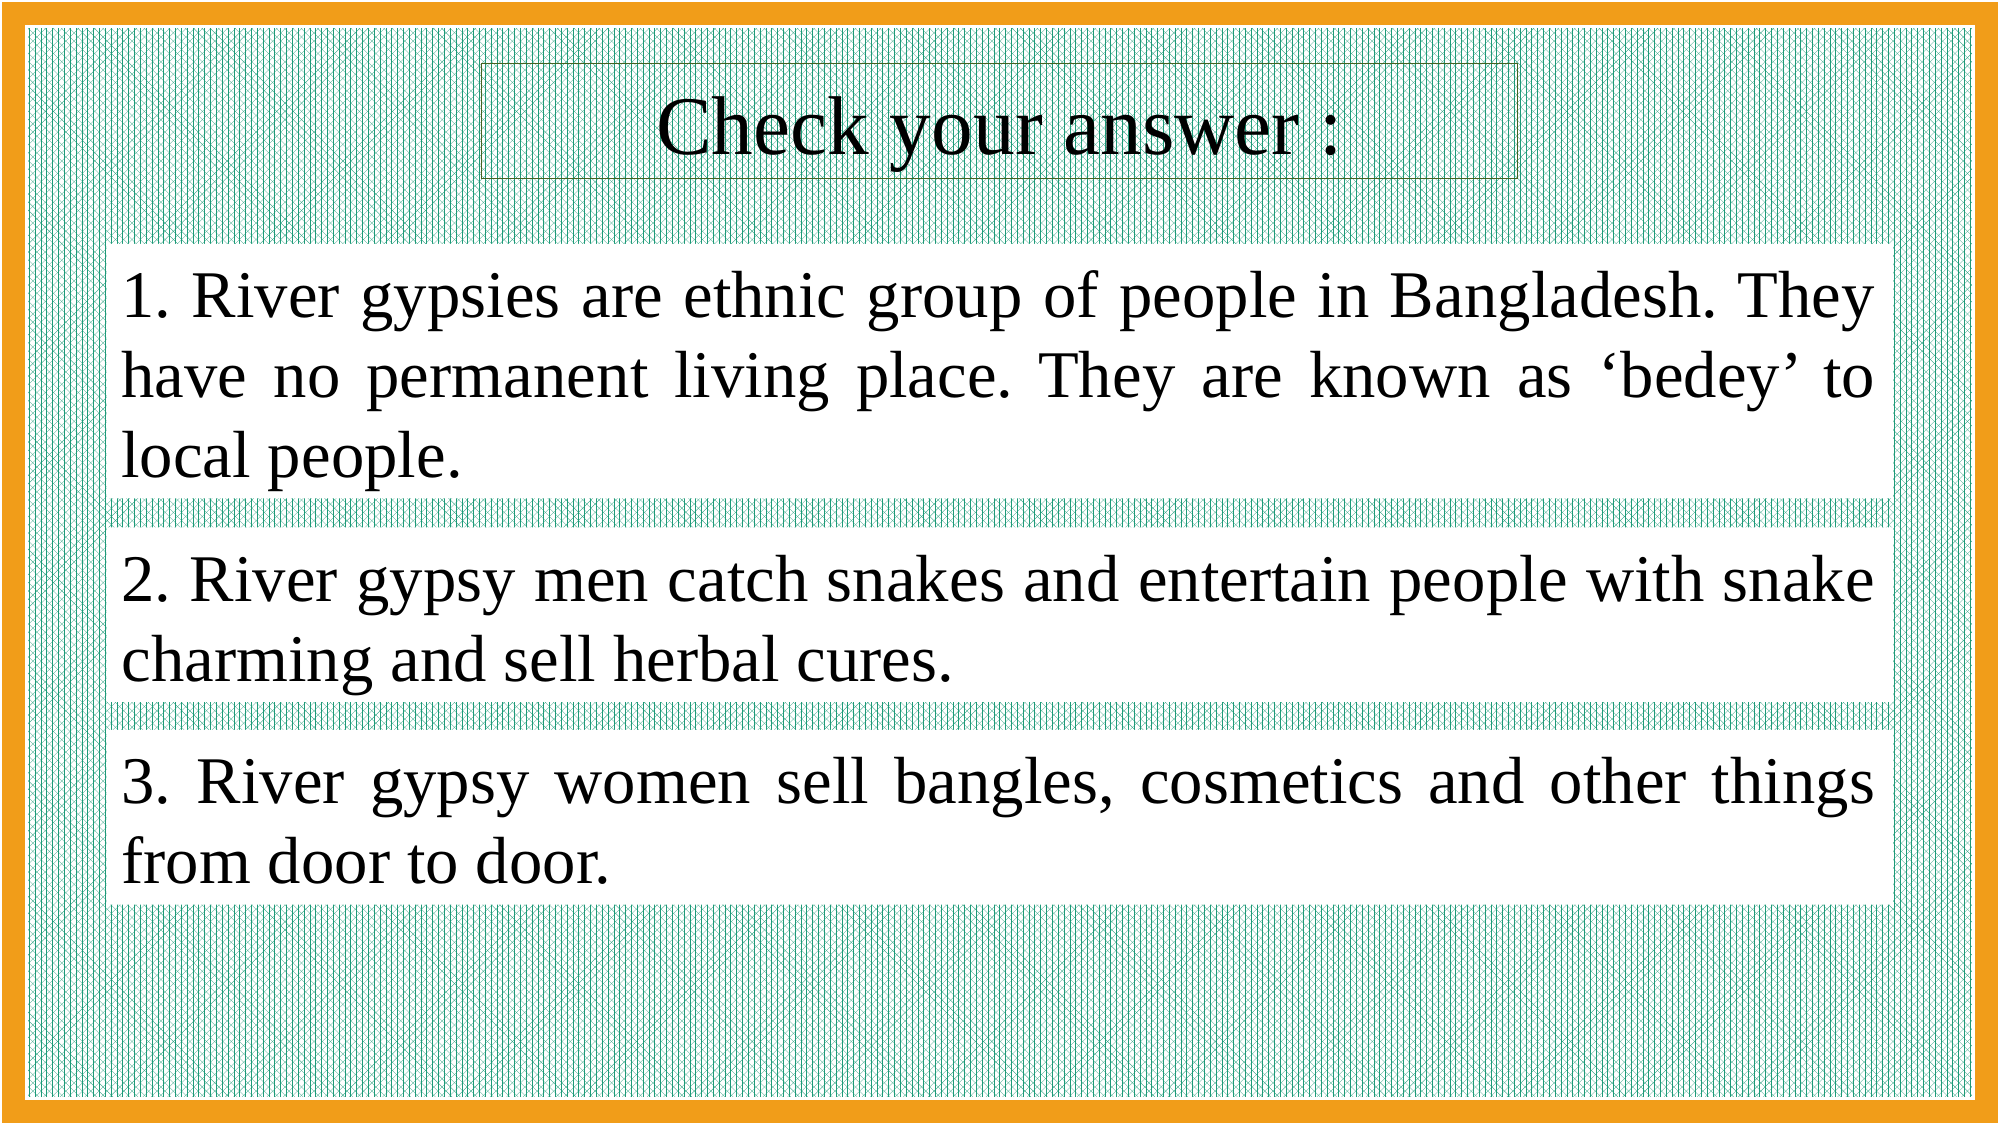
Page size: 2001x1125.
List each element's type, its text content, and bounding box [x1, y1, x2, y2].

text_box 2. River gypsy men catch snakes and entertain people with snake charming and sell herbal cures. [106, 527, 1894, 702]
text_box Check your answer : [481, 63, 1518, 179]
text_box [0, 0, 2000, 1125]
text_box 3. River gypsy women sell bangles, cosmetics and other things from door to door. [106, 729, 1894, 905]
text_box 1. River gypsies are ethnic group of people in Bangladesh. They have no permanent living place. They are known as ‘bedey’ to local people. [106, 243, 1894, 499]
